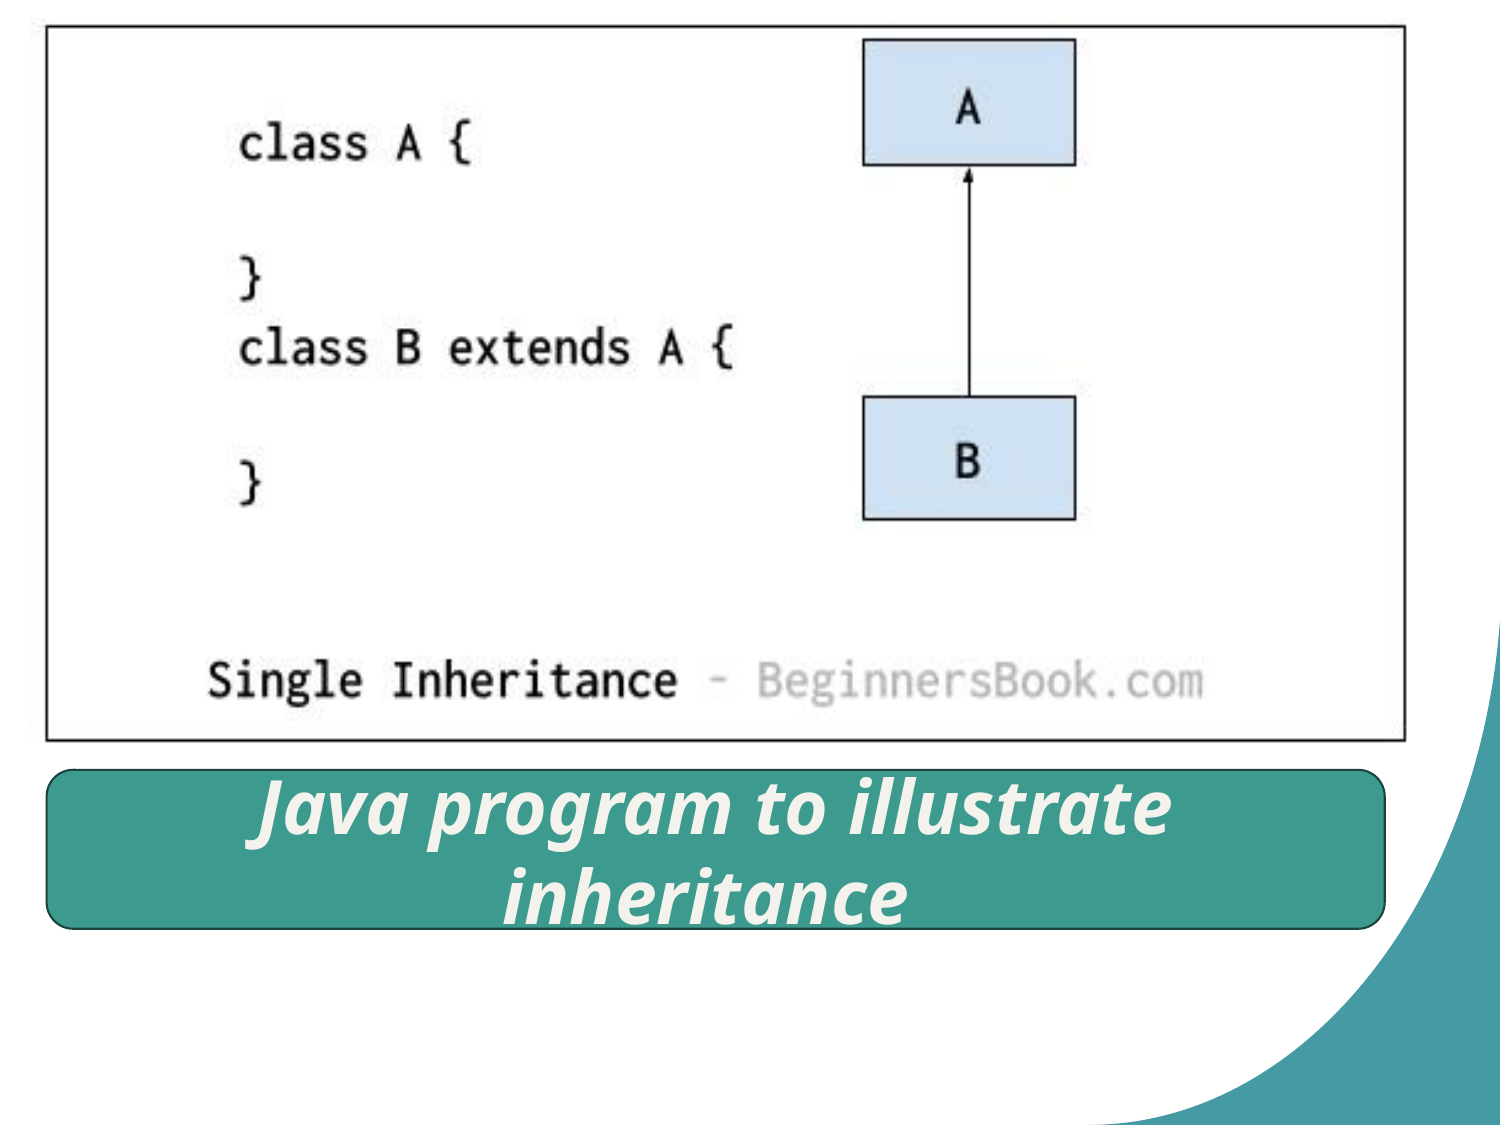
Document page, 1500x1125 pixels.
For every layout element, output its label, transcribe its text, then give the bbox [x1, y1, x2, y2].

text_box Java program to illustrate inheritance [45, 768, 1386, 930]
picture [29, 18, 1424, 748]
